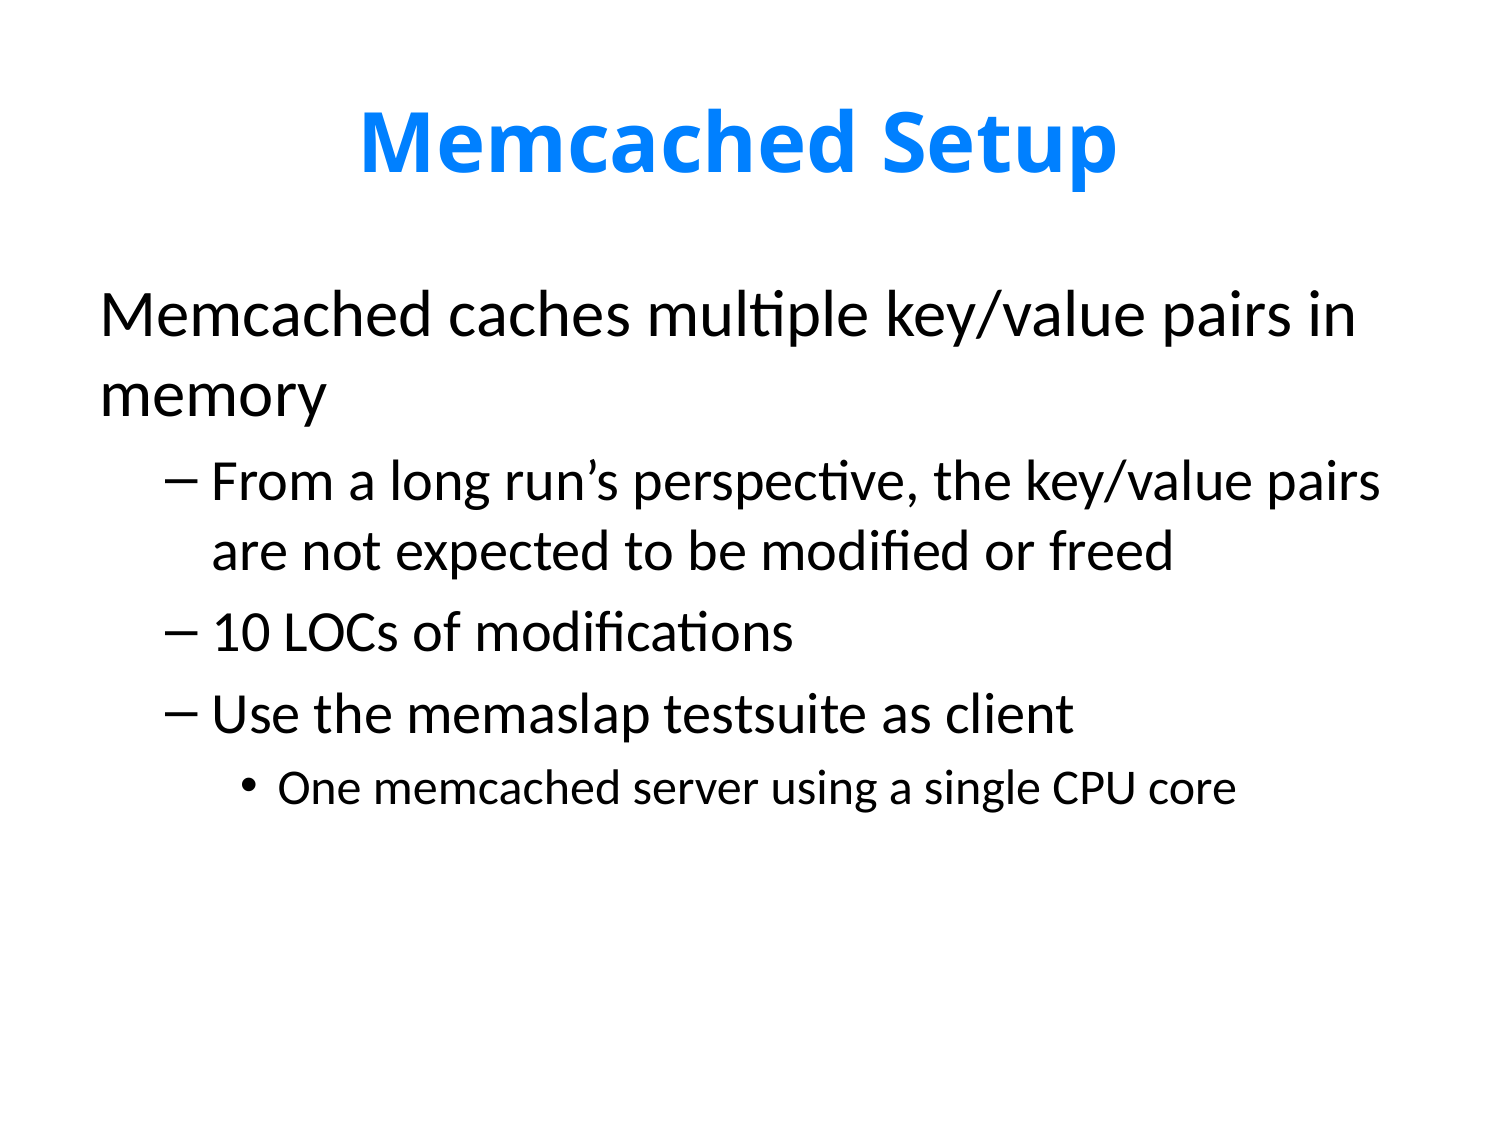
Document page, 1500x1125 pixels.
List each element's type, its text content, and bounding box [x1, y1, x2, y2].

list Memcached caches multiple key/value pairs in memory From a long run’s perspective, the key/value pairs are not expected to be modified or freed 10 LOCs of modifications Use the memaslap testsuite as client One memcached server using a single CPU core [75, 262, 1425, 1030]
title Memcached Setup [75, 45, 1425, 233]
